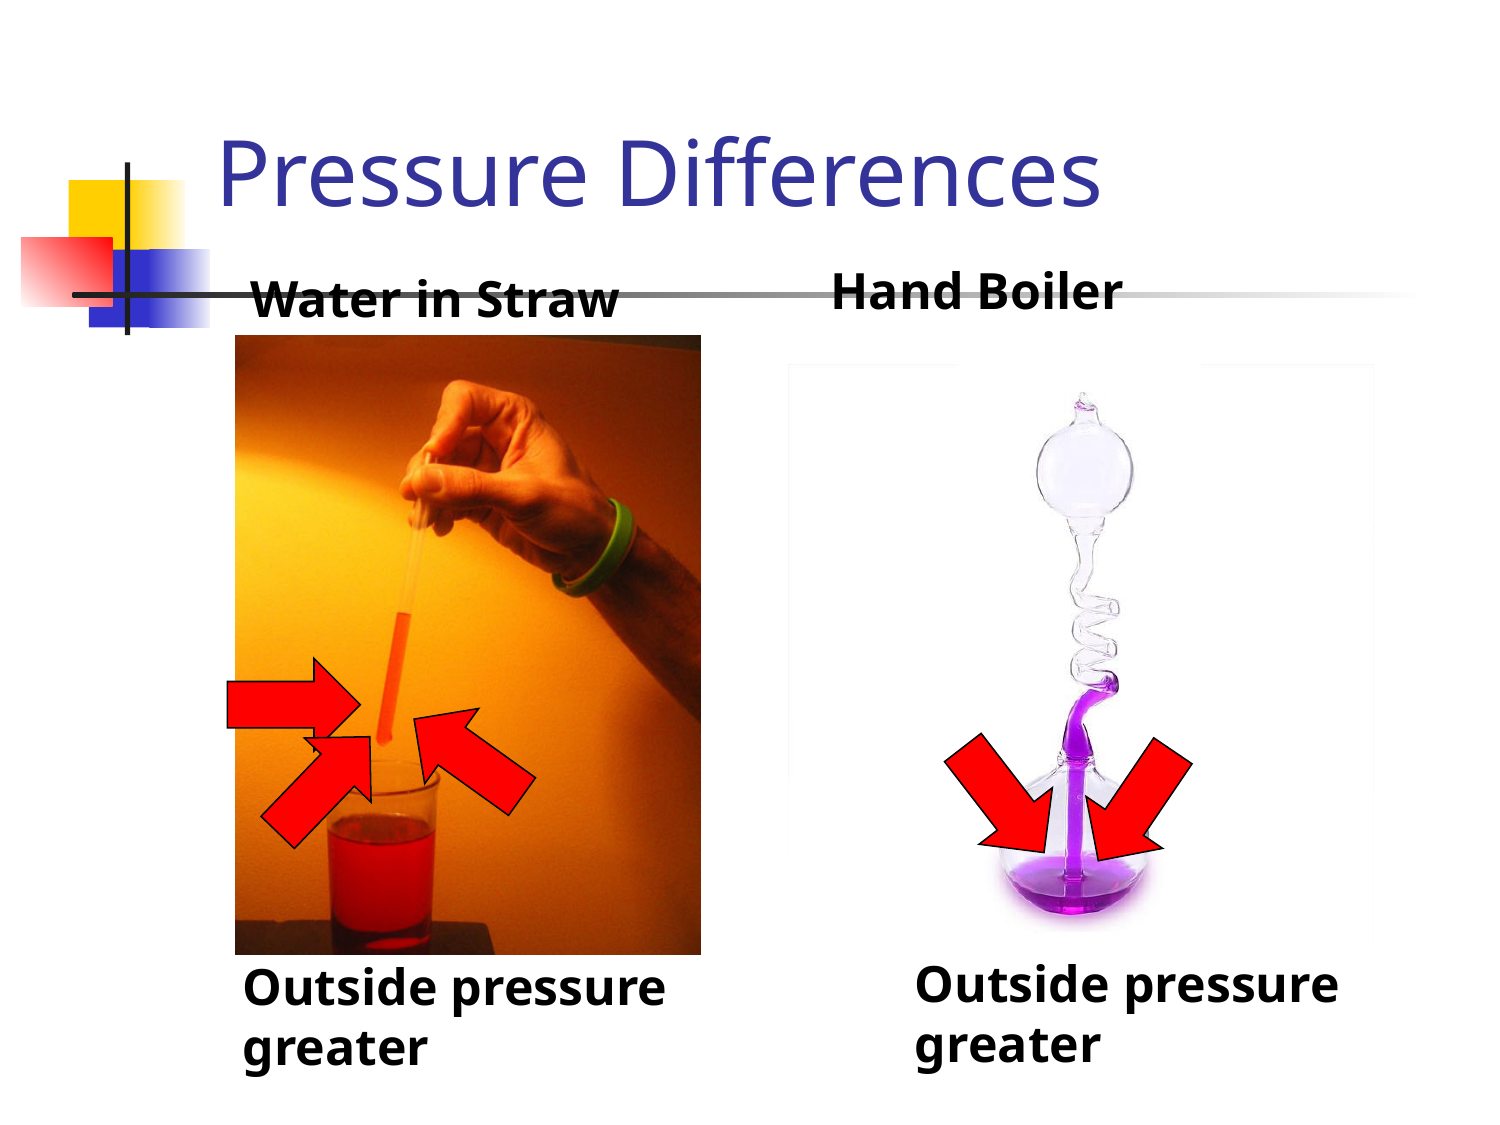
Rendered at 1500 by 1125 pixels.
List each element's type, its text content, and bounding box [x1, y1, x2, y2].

text_box Outside pressure greater [227, 978, 791, 1083]
list Water in Straw [235, 230, 799, 336]
title Pressure Differences [200, 45, 1425, 233]
picture [235, 335, 701, 956]
picture [787, 363, 1374, 950]
text_box Outside pressure greater [899, 975, 1463, 1081]
list Hand Boiler [815, 232, 1403, 328]
